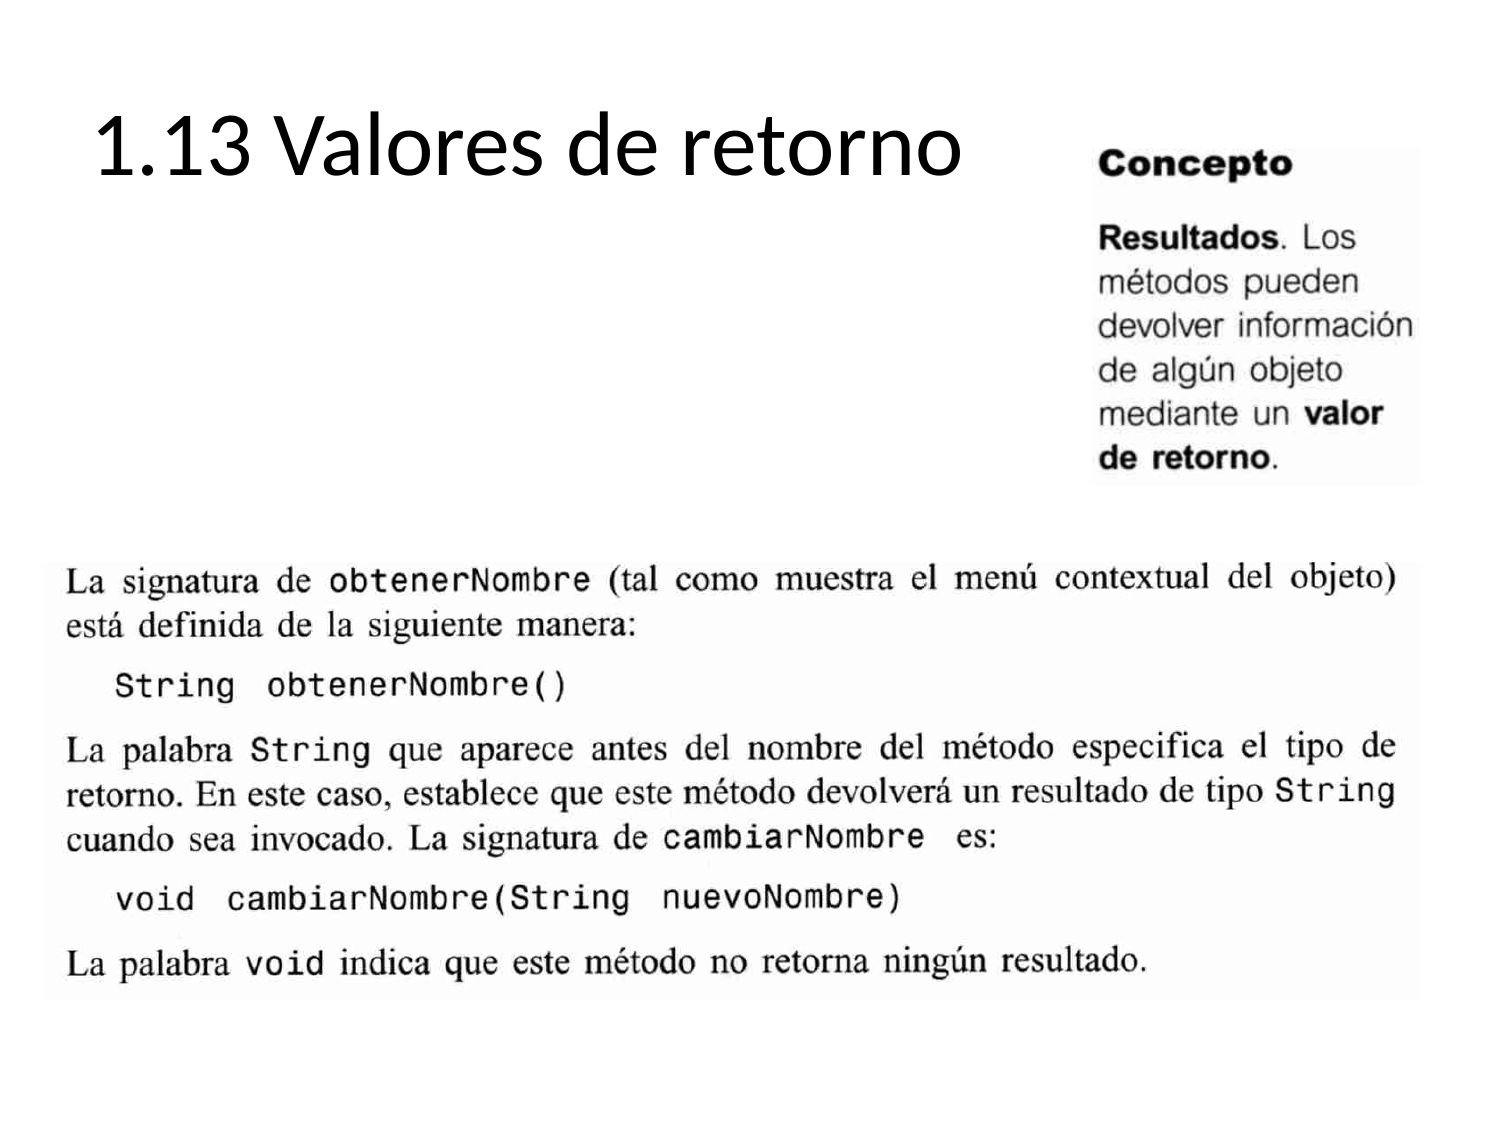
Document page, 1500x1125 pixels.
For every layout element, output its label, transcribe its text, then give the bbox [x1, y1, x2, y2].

picture [1092, 148, 1421, 486]
title 1.13 Valores de retorno [75, 45, 1425, 233]
picture [44, 562, 1421, 1000]
